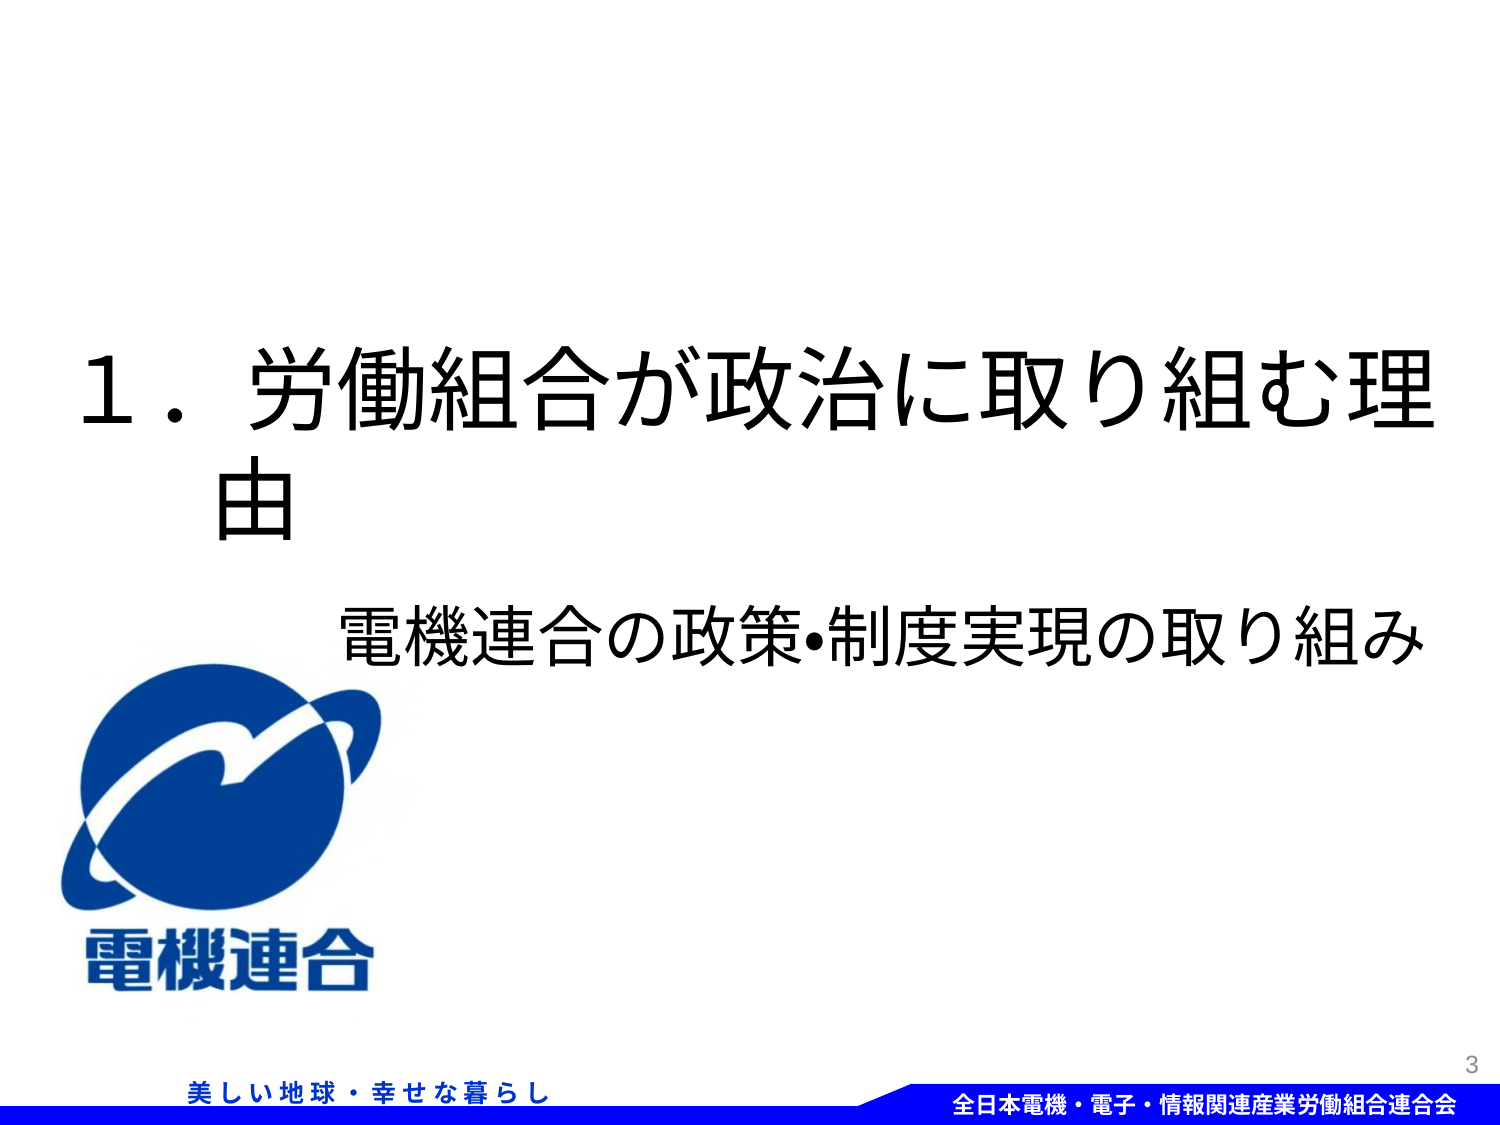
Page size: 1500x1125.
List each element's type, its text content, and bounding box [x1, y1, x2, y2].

text_box １．労働組合が政治に取り組む理由 電機連合の政策・制度実現の取り組み [46, 324, 1500, 455]
picture [29, 639, 420, 1024]
slide_number 3 [1144, 1034, 1495, 1094]
